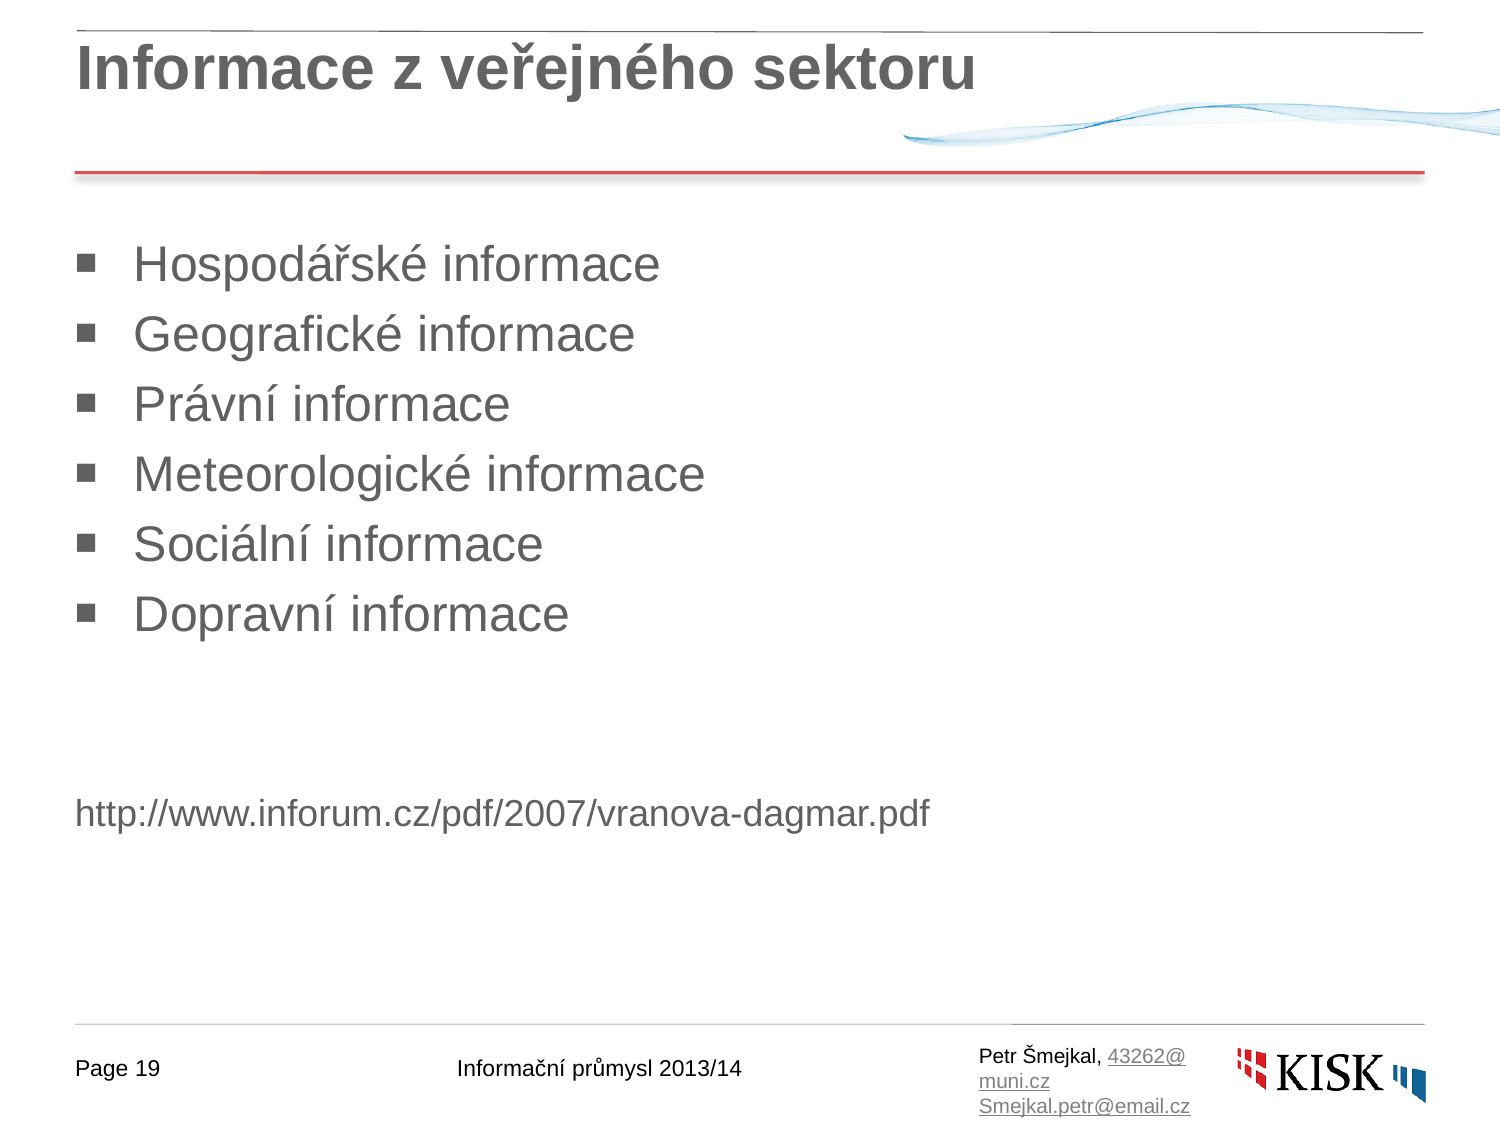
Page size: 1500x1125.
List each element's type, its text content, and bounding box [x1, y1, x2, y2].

picture [1237, 1046, 1426, 1103]
picture [1318, 101, 1500, 149]
title Informace z veřejného sektoru [76, 32, 1318, 175]
list Hospodářské informace Geografické informace Právní informace Meteorologické informace Sociální informace Dopravní informace http://www.inforum.cz/pdf/2007/vranova-dagmar.pdf [74, 231, 1426, 974]
